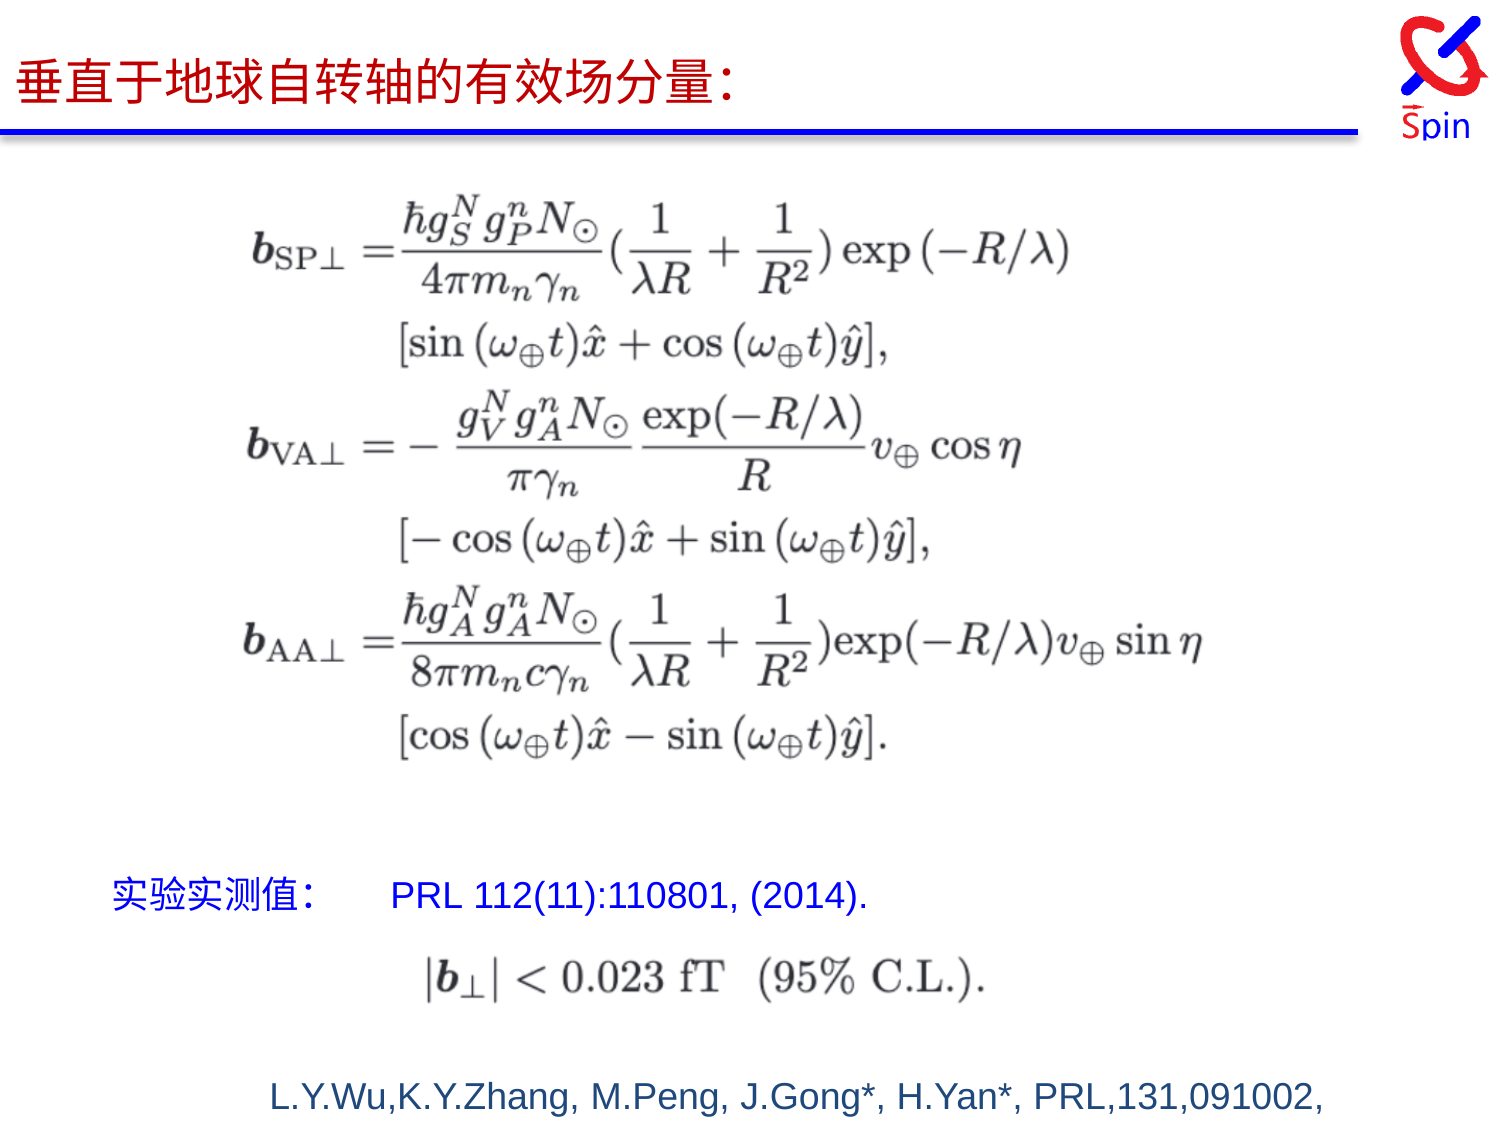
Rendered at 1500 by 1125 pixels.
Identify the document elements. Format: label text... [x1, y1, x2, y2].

picture [375, 924, 1049, 1025]
text_box 实验实测值： [104, 863, 345, 924]
text_box PRL 112(11):110801, (2014). [375, 863, 1134, 924]
text_box 垂直于地球自转轴的有效场分量： [0, 19, 1218, 112]
text_box L.Y.Wu,K.Y.Zhang, M.Peng, J.Gong*, H.Yan*, PRL,131,091002,(2023) [254, 1064, 1439, 1125]
picture [1383, 0, 1495, 147]
picture [180, 172, 1244, 788]
